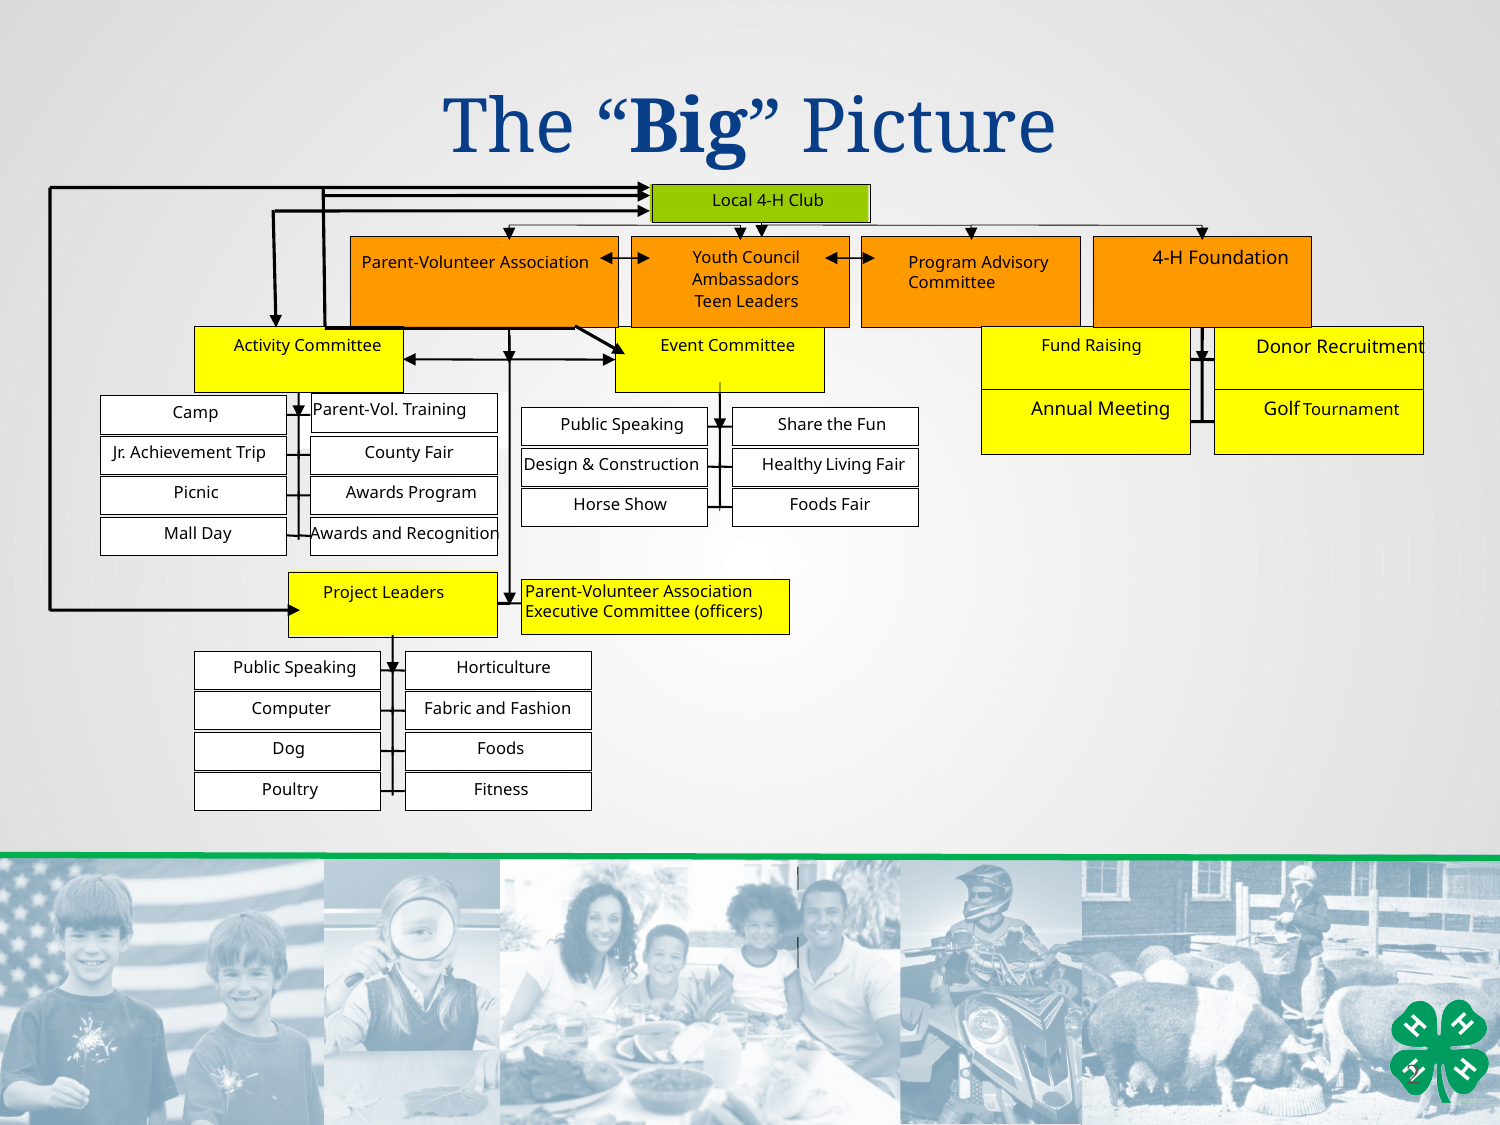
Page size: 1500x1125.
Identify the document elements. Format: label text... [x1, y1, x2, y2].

text_box [404, 732, 592, 771]
text_box [1092, 239, 1312, 328]
text_box [731, 447, 919, 487]
text_box [386, 638, 399, 670]
slide_number 2 [1401, 1042, 1494, 1103]
text_box Parent-Volunteer Association [361, 251, 612, 296]
text_box [981, 389, 1191, 455]
text_box [310, 476, 498, 515]
text_box [404, 651, 592, 690]
text_box [99, 395, 287, 434]
text_box [193, 732, 381, 771]
text_box [600, 251, 650, 265]
text_box [825, 251, 875, 265]
text_box [404, 691, 592, 730]
text_box [99, 476, 287, 515]
text_box [861, 239, 1081, 328]
text_box [324, 192, 650, 202]
text_box [510, 353, 616, 366]
text_box [981, 326, 1191, 389]
text_box [503, 335, 516, 603]
text_box [521, 447, 708, 487]
text_box [502, 226, 516, 237]
text_box [99, 435, 287, 475]
text_box [193, 691, 381, 730]
text_box [50, 181, 650, 194]
text_box [193, 772, 381, 811]
text_box [1195, 328, 1209, 359]
text_box [288, 572, 498, 638]
text_box [755, 225, 768, 236]
text_box [574, 325, 625, 355]
text_box [1195, 224, 1209, 241]
text_box [404, 772, 592, 811]
text_box [99, 516, 287, 556]
text_box [1214, 389, 1424, 455]
text_box [615, 326, 825, 393]
text_box Event Committee [660, 335, 796, 356]
text_box Parent-Vol. Training [299, 391, 509, 449]
text_box [311, 393, 498, 432]
text_box [521, 579, 790, 635]
text_box [324, 204, 650, 218]
text_box [510, 351, 516, 359]
text_box [734, 224, 747, 241]
text_box [310, 435, 498, 475]
picture [1385, 996, 1493, 1113]
text_box [193, 651, 381, 690]
text_box [404, 353, 509, 366]
text_box [49, 603, 301, 617]
text_box [292, 393, 305, 414]
text_box [1214, 326, 1424, 389]
text_box [349, 239, 619, 328]
text_box [269, 239, 282, 328]
text_box [731, 488, 919, 527]
text_box [631, 239, 850, 328]
text_box [193, 326, 404, 393]
text_box [964, 224, 978, 241]
text_box Parent-Volunteer Association Executive Committee (officers) [524, 580, 795, 621]
text_box [652, 184, 871, 223]
text_box [731, 407, 919, 446]
text_box [521, 407, 708, 446]
text_box [310, 516, 498, 556]
text_box [713, 393, 727, 426]
text_box [503, 351, 509, 359]
text_box [521, 488, 708, 527]
title The “Big” Picture [225, 37, 1275, 175]
